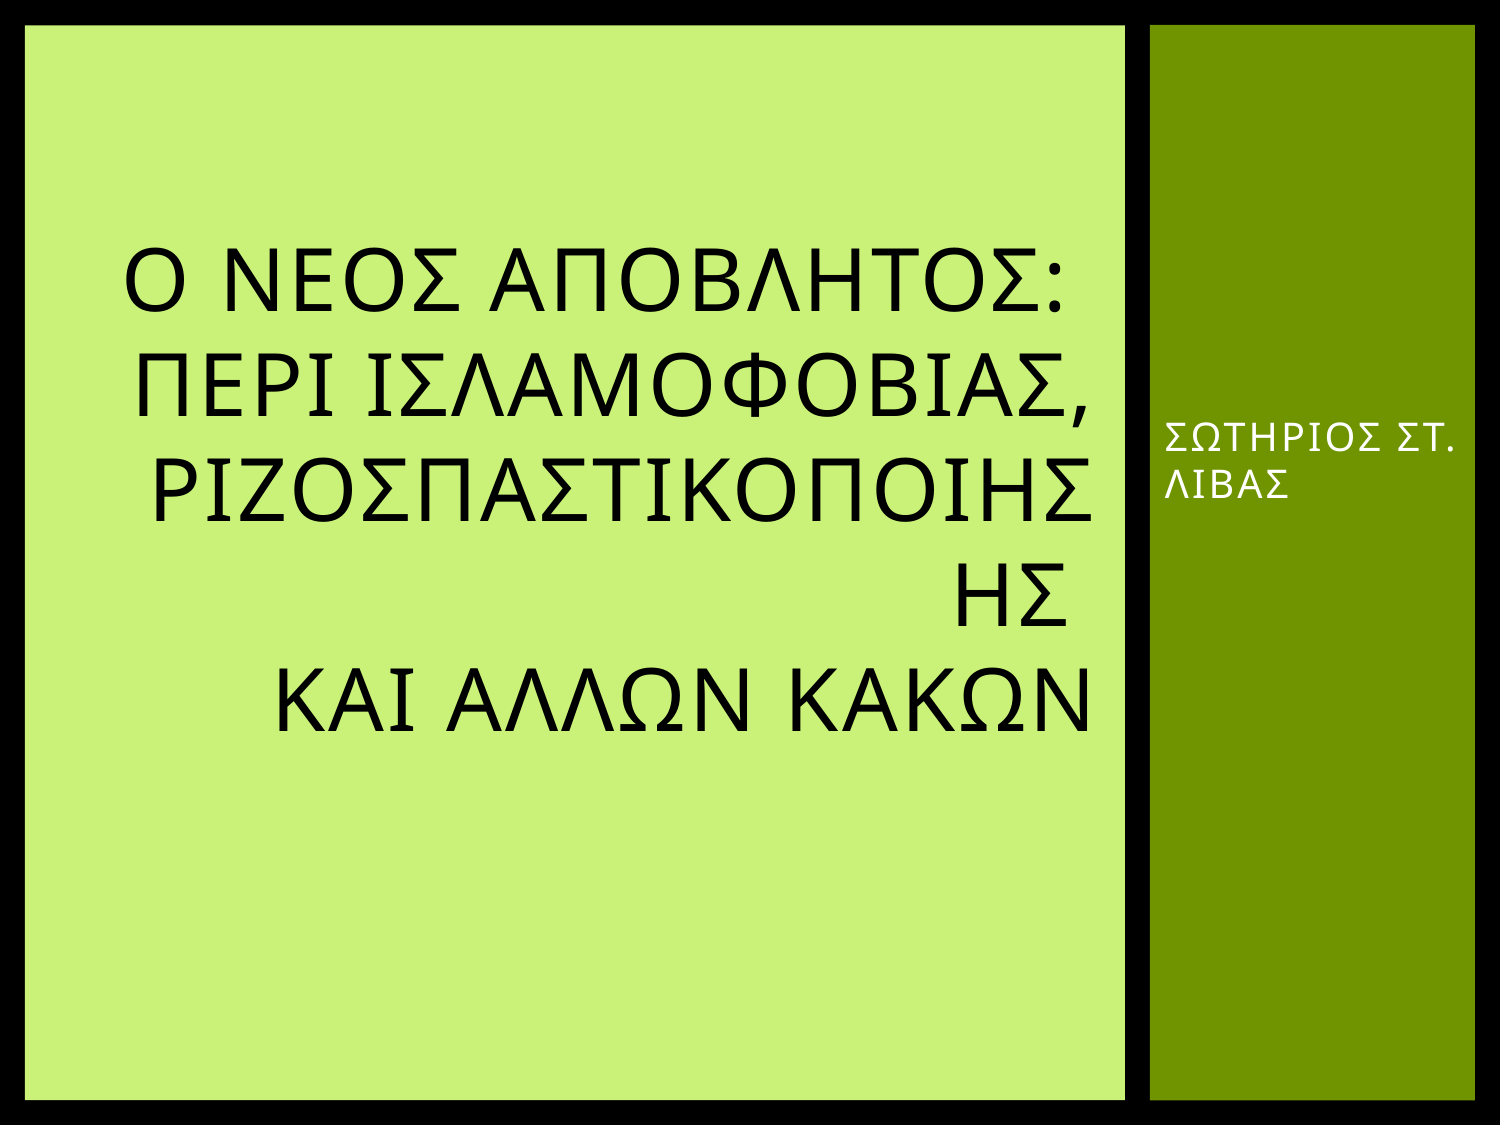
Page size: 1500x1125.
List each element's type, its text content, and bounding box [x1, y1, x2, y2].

title Ο νEοΣ απΟβλητοΣ: περΙ ισλαμοφοβΙαΣ, ριζοσπαστικοποΙησηΣ και Αλλων κακΩν [75, 336, 1113, 637]
subtitle ΣΩΤΗΡΙΟΣ ΣΤ. ΛΙΒΑΣ [1149, 336, 1475, 637]
